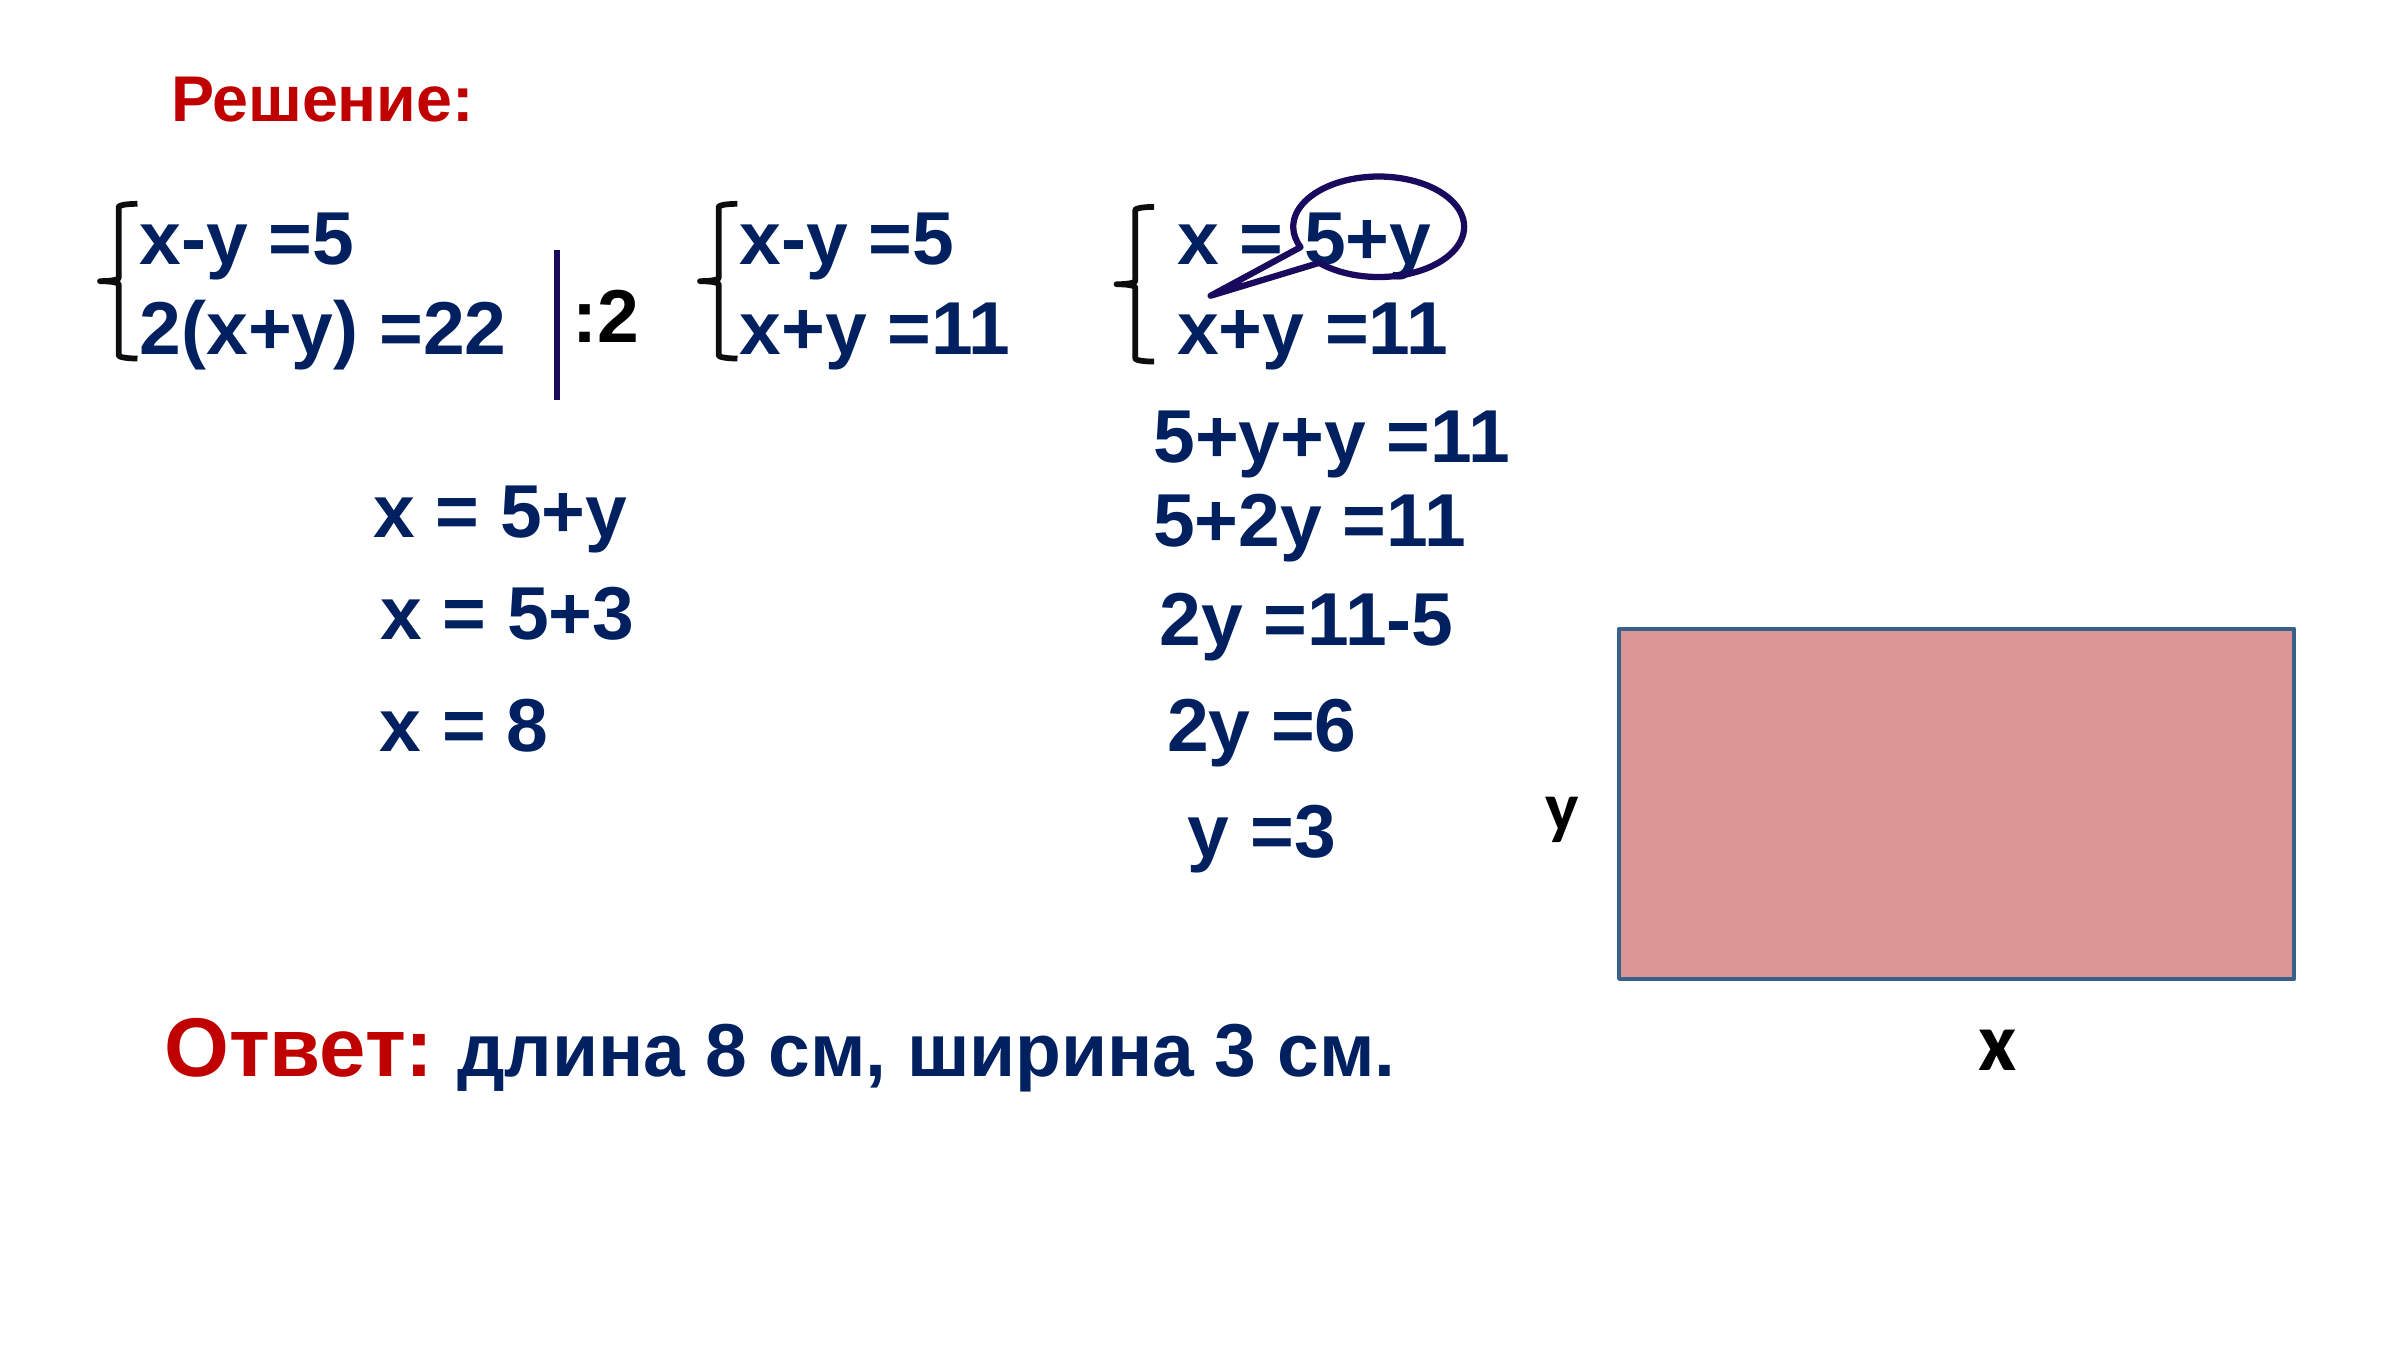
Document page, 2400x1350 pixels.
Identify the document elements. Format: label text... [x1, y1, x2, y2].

text_box 2у =11-5 [1145, 562, 1469, 668]
text_box 5+у+у =11 [1138, 379, 1525, 485]
text_box [1208, 174, 1467, 298]
text_box [1115, 206, 1155, 363]
text_box у [1524, 750, 1618, 857]
text_box 5+2у =11 [1138, 464, 1481, 570]
text_box Ответ: длина 8 см, ширина 3 см. [80, 985, 1411, 1101]
text_box х [1956, 976, 2051, 1098]
text_box х = 5+у х+у =11 [1162, 182, 1600, 378]
text_box 2у =6 [1152, 668, 1372, 774]
text_box Решение: [102, 49, 489, 143]
text_box х-у =5 х+у =11 [724, 182, 1162, 378]
text_box [99, 203, 138, 360]
text_box :2 [562, 260, 655, 365]
text_box [1619, 628, 2295, 979]
text_box [699, 203, 738, 360]
text_box у =3 [1173, 775, 1351, 880]
text_box х = 8 [364, 669, 564, 775]
text_box х = 5+3 [365, 556, 650, 662]
text_box х-у =5 2(х+у) =22 [124, 182, 563, 378]
text_box х = 5+у [358, 455, 643, 561]
